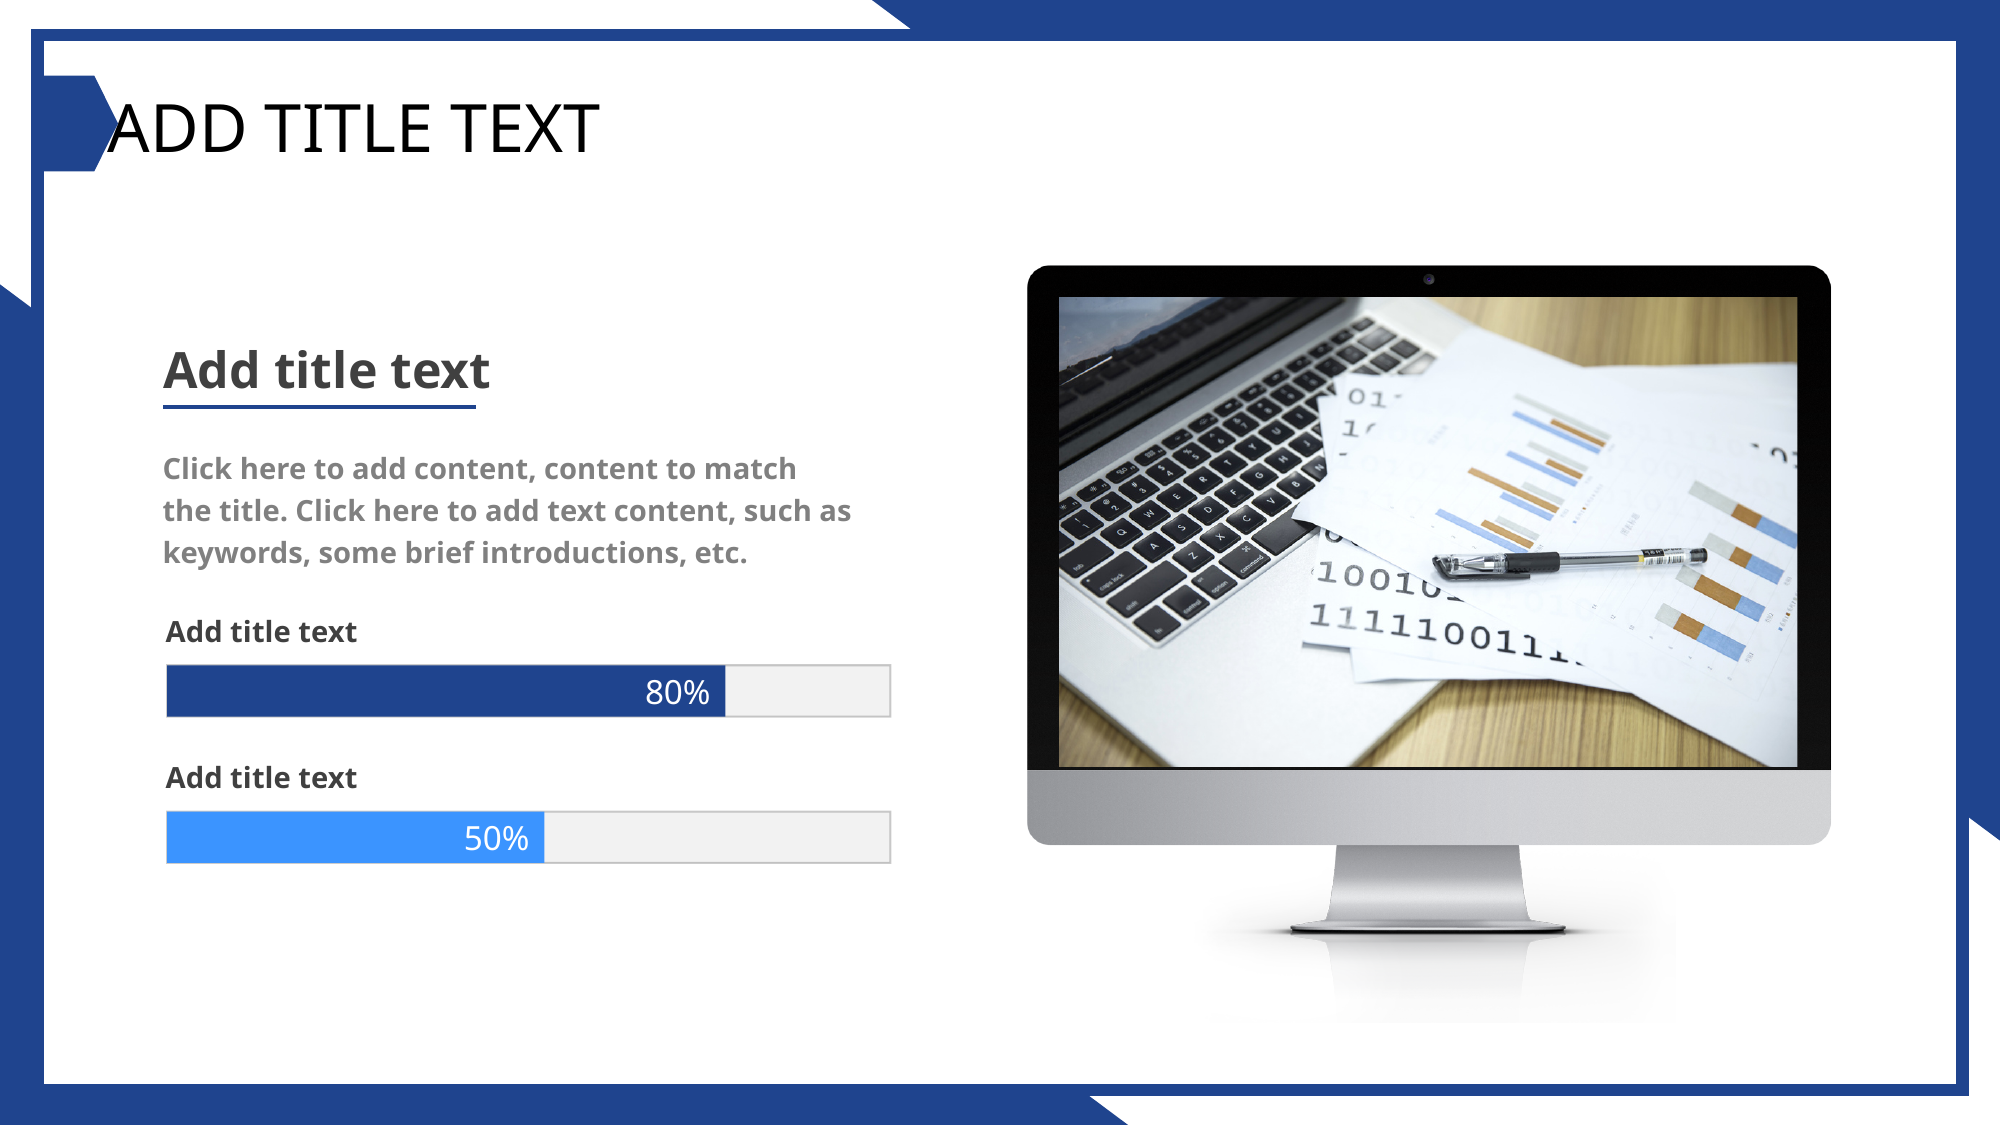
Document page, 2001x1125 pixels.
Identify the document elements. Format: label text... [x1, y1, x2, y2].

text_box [1005, 246, 1852, 1023]
text_box ADD TITLE TEXT [96, 78, 616, 173]
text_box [147, 318, 870, 552]
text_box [150, 608, 891, 717]
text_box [150, 754, 891, 863]
text_box [41, 74, 120, 173]
